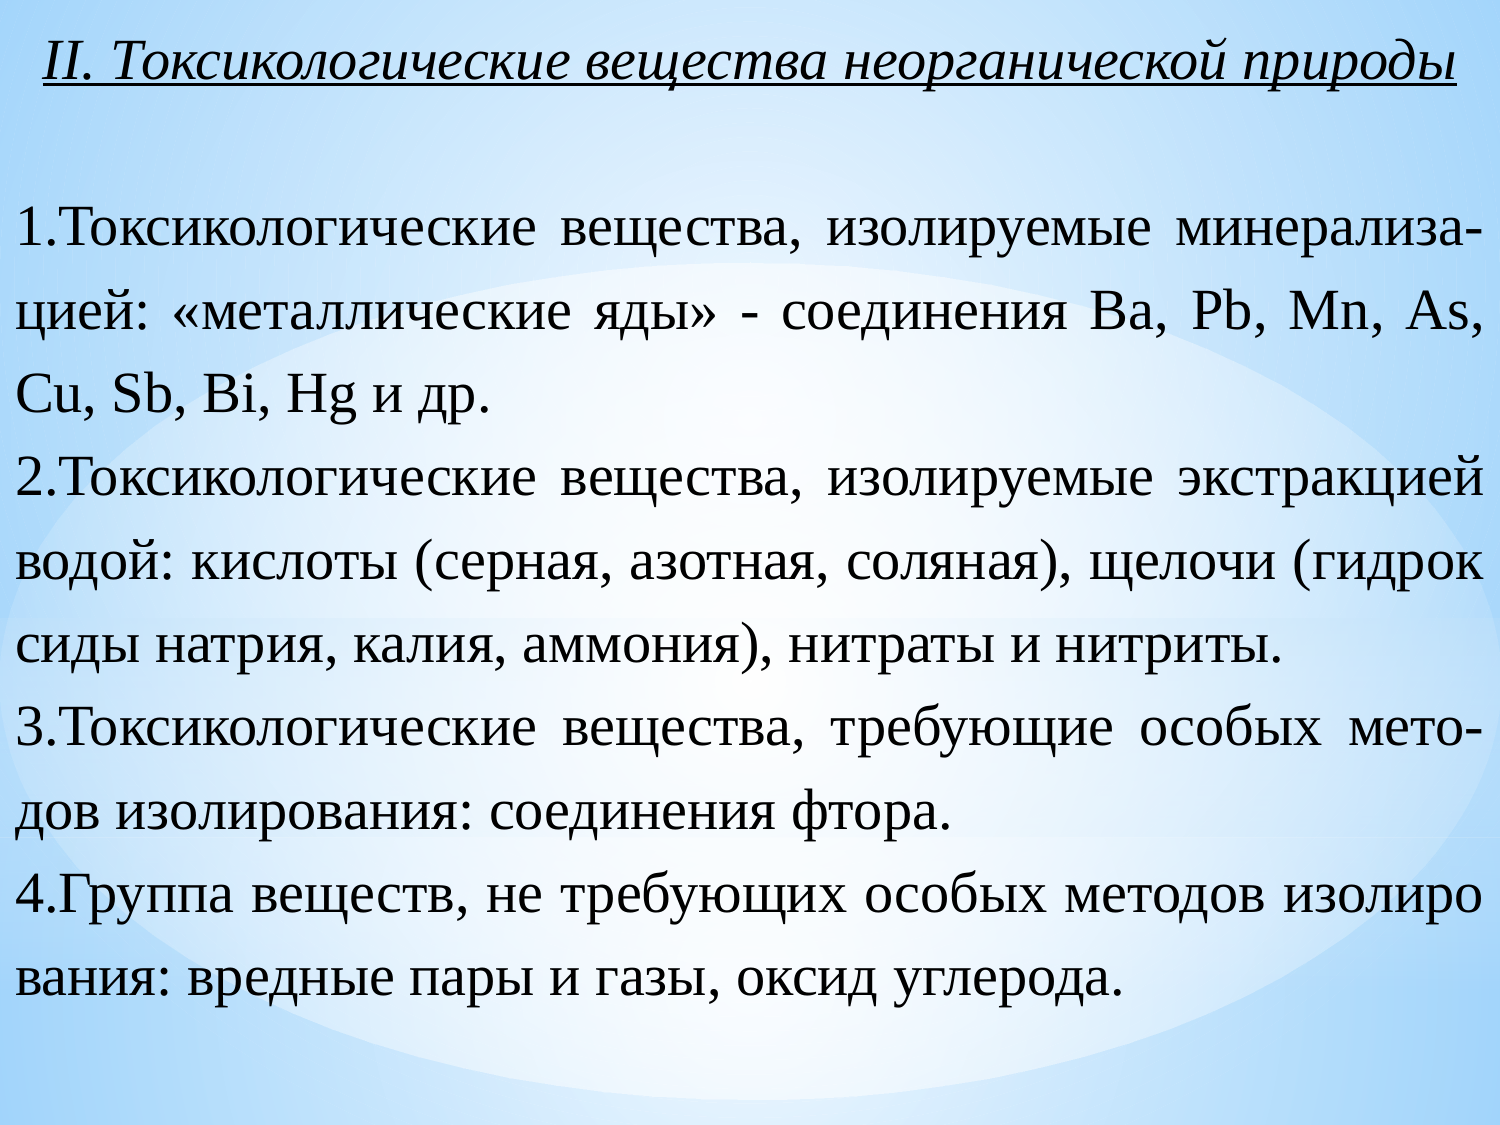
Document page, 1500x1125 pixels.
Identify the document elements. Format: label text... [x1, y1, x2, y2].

list II. Токсикологические вещества неорганической природы Токсикологические вещества, изолируемые минерализа-цией: «металлические яды» - соединения Ва, Pb, Mn, As, Cu, Sb, Bi, Hg и др. Токсикологические вещества, изолируемые экстракцией водой: кислоты (серная, азотная, соляная), щелочи (гидрок сиды натрия, калия, аммония), нитраты и нитриты. Токсикологические вещества, требующие особых мето-дов изолирования: соединения фтора. Группа веществ, не требующих особых методов изолиро вания: вредные пары и газы, оксид углерода. [0, 0, 1500, 1125]
